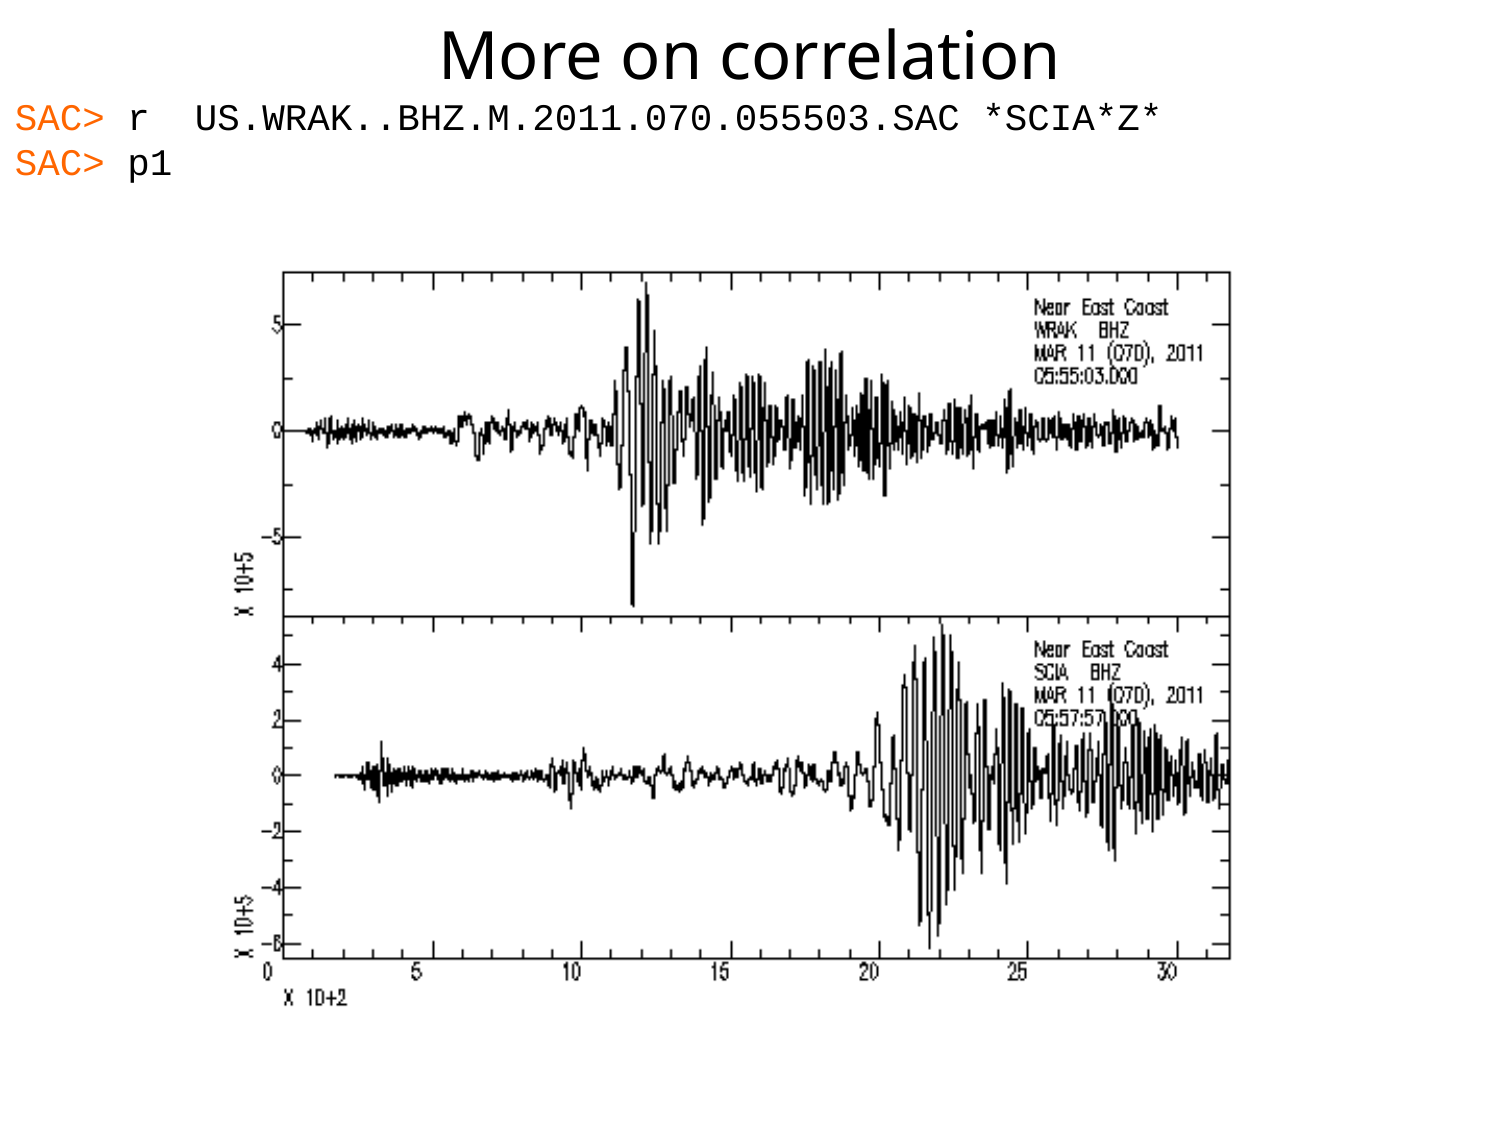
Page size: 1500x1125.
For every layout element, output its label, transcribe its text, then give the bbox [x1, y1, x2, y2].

picture [211, 225, 1273, 1027]
text_box More on correlation SAC> r US.WRAK..BHZ.M.2011.070.055503.SAC *SCIA*Z* SAC> p1 [0, 5, 1500, 191]
